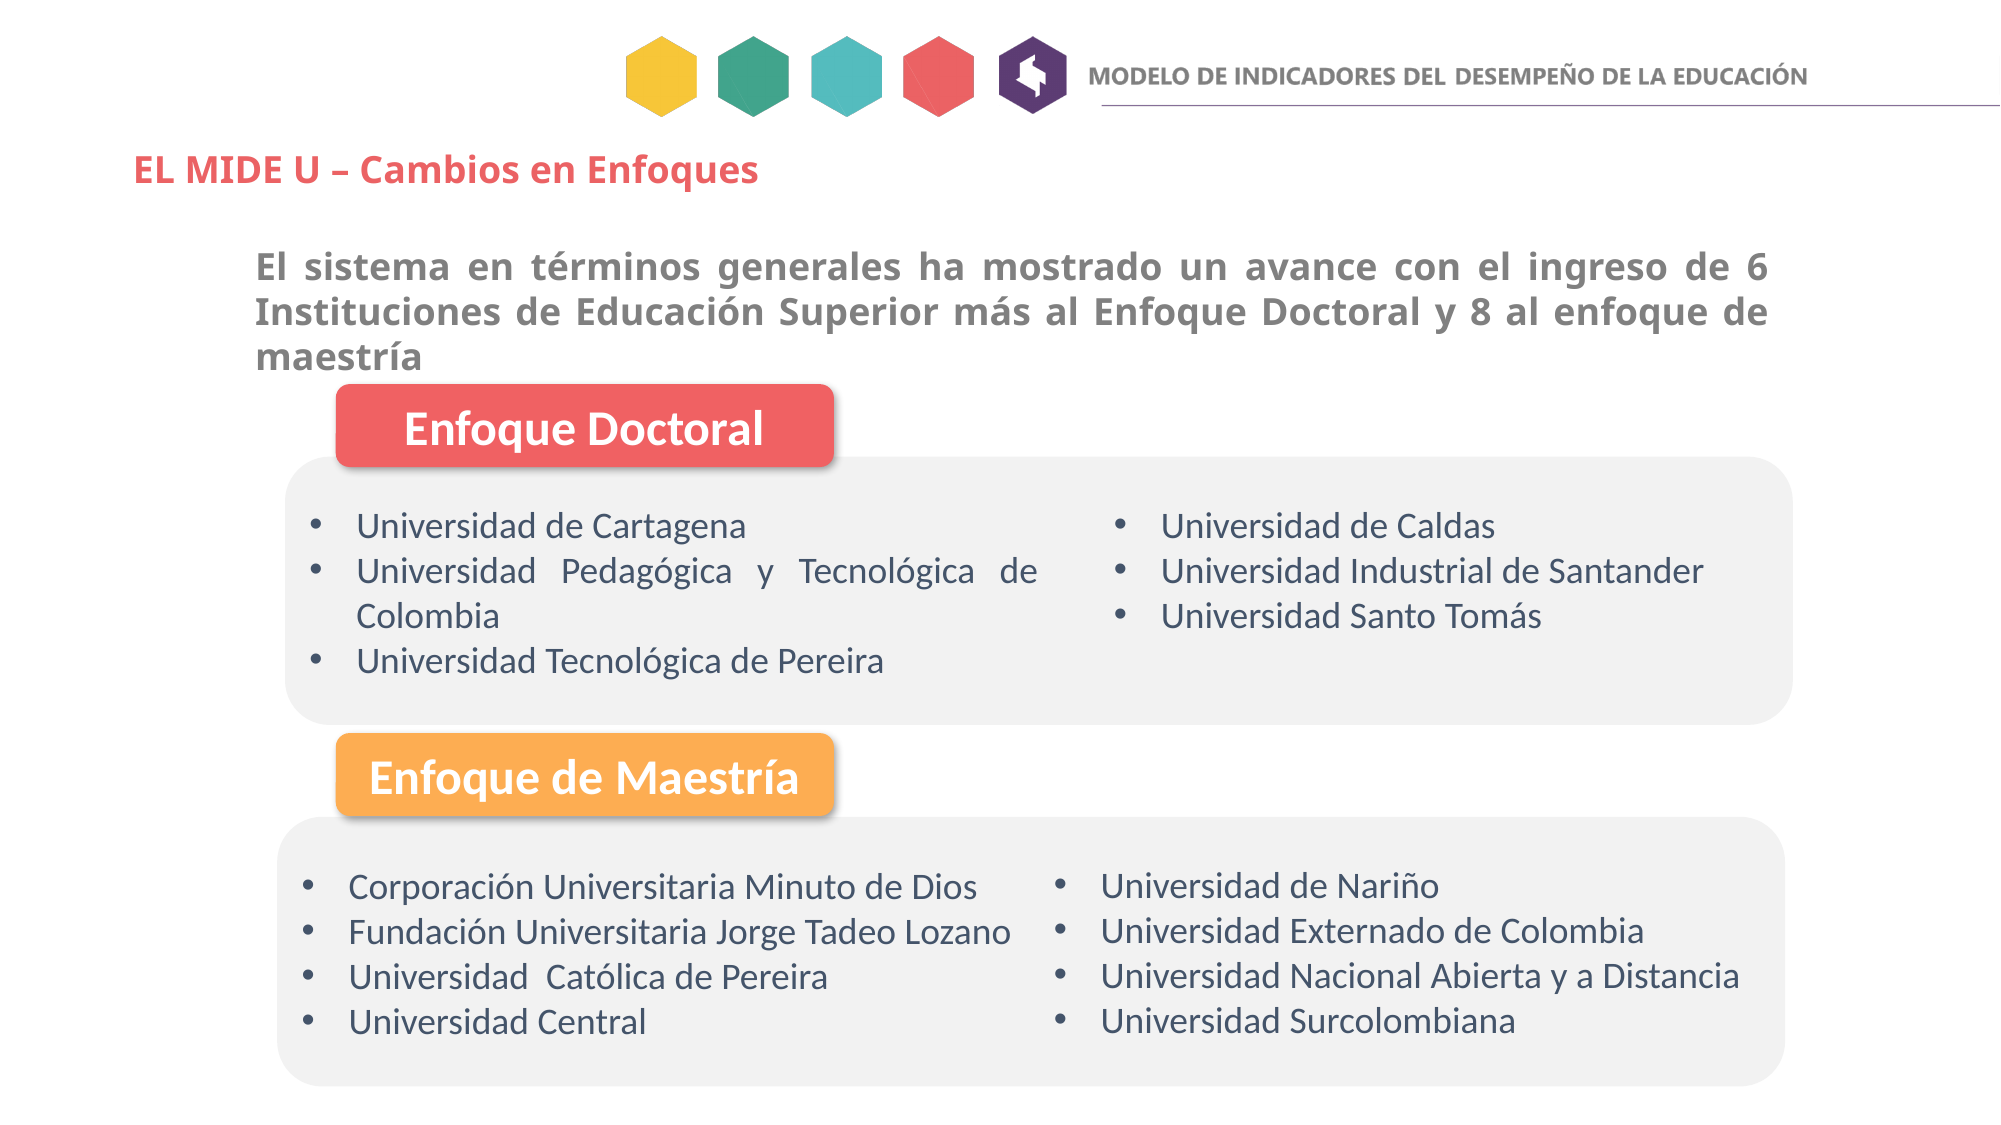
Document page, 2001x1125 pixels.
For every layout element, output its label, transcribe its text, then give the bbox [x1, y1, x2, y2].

picture [999, 36, 2000, 115]
text_box Corporación Universitaria Minuto de Dios Fundación Universitaria Jorge Tadeo Lozano Universidad Católica de Pereira Universidad Central [277, 816, 1786, 1087]
text_box El sistema en términos generales ha mostrado un avance con el ingreso de 6 Instituciones de Educación Superior más al Enfoque Doctoral y 8 al enfoque de maestría [240, 235, 1786, 386]
picture [626, 36, 974, 117]
text_box Universidad de Nariño Universidad Externado de Colombia Universidad Nacional Abierta y a Distancia Universidad Surcolombiana [1038, 853, 1761, 1048]
text_box Universidad de Cartagena Universidad Pedagógica y Tecnológica de Colombia Universidad Tecnológica de Pereira Universidad de Caldas Universidad Industrial de Santander Universidad Santo Tomás [285, 456, 1793, 725]
text_box Enfoque Doctoral [335, 384, 834, 468]
text_box EL MIDE U – Cambios en Enfoques [118, 139, 1829, 199]
text_box Enfoque de Maestría [335, 733, 834, 816]
